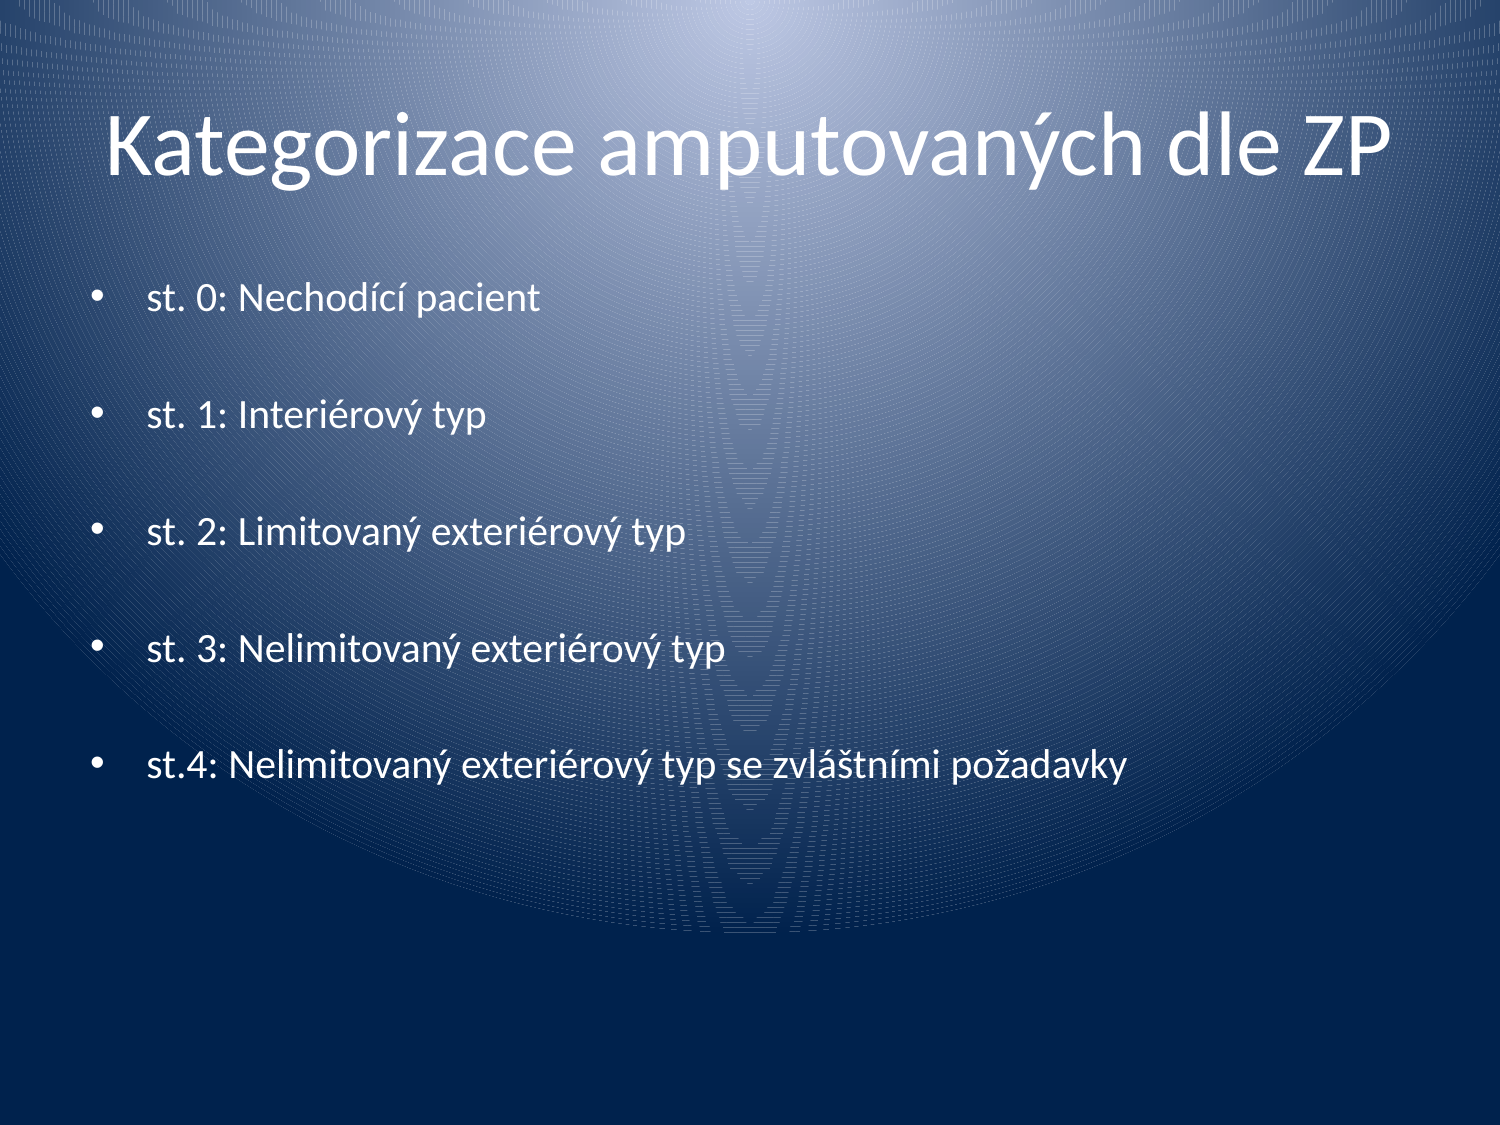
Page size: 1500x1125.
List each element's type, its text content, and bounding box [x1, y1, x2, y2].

list st. 0: Nechodící pacient st. 1: Interiérový typ st. 2: Limitovaný exteriérový typ st. 3: Nelimitovaný exteriérový typ st.4: Nelimitovaný exteriérový typ se zvláštními požadavky [75, 262, 1425, 1005]
title Kategorizace amputovaných dle ZP [75, 45, 1425, 233]
